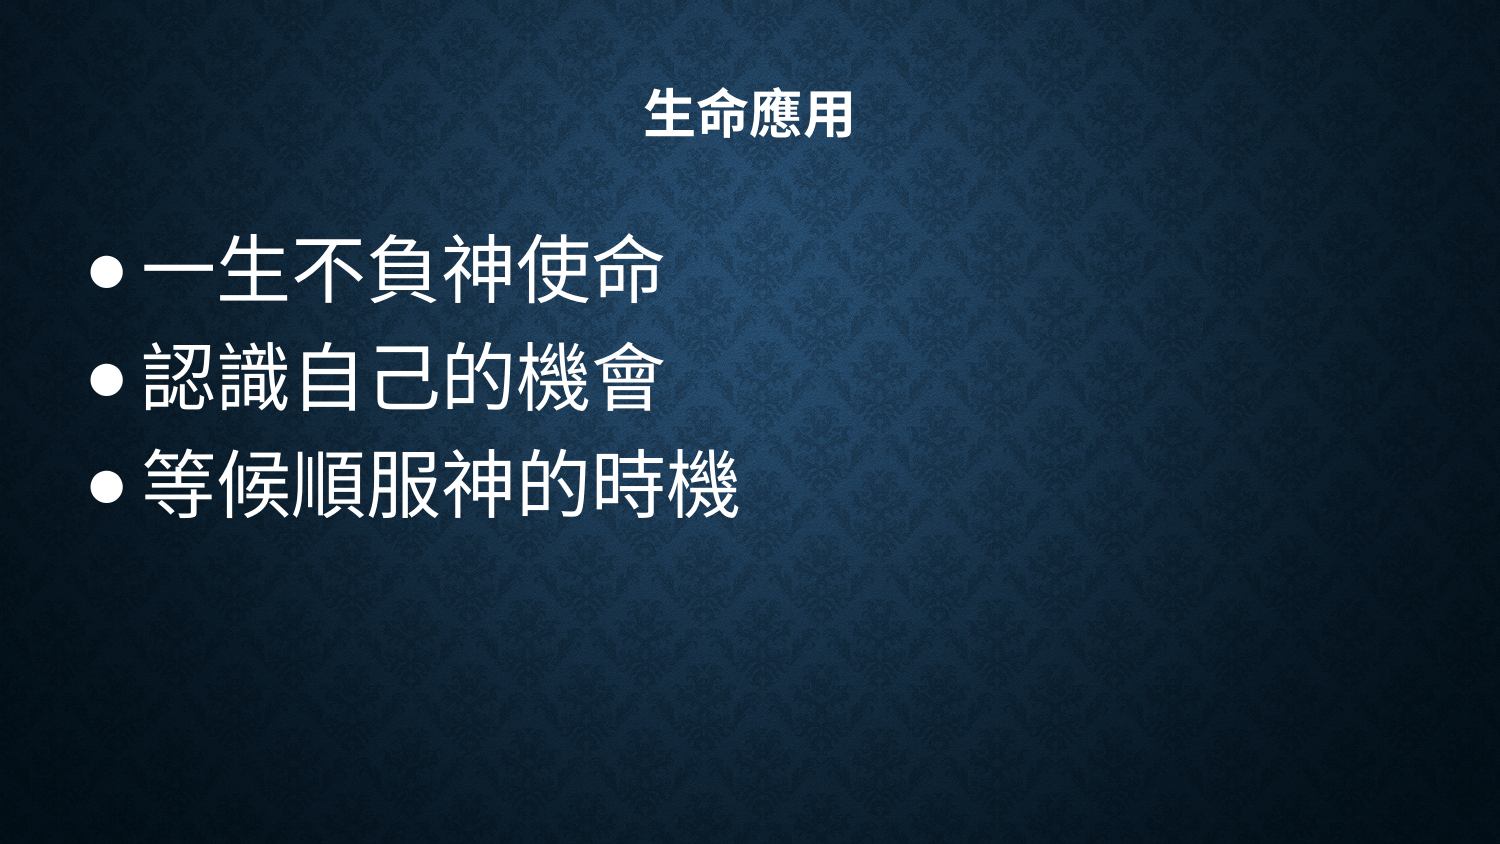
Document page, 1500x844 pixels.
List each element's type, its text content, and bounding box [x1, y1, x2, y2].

title 生命應用 [51, 72, 1449, 167]
list 一生不負神使命 認識自己的機會 等候順服神的時機 [51, 189, 1449, 750]
